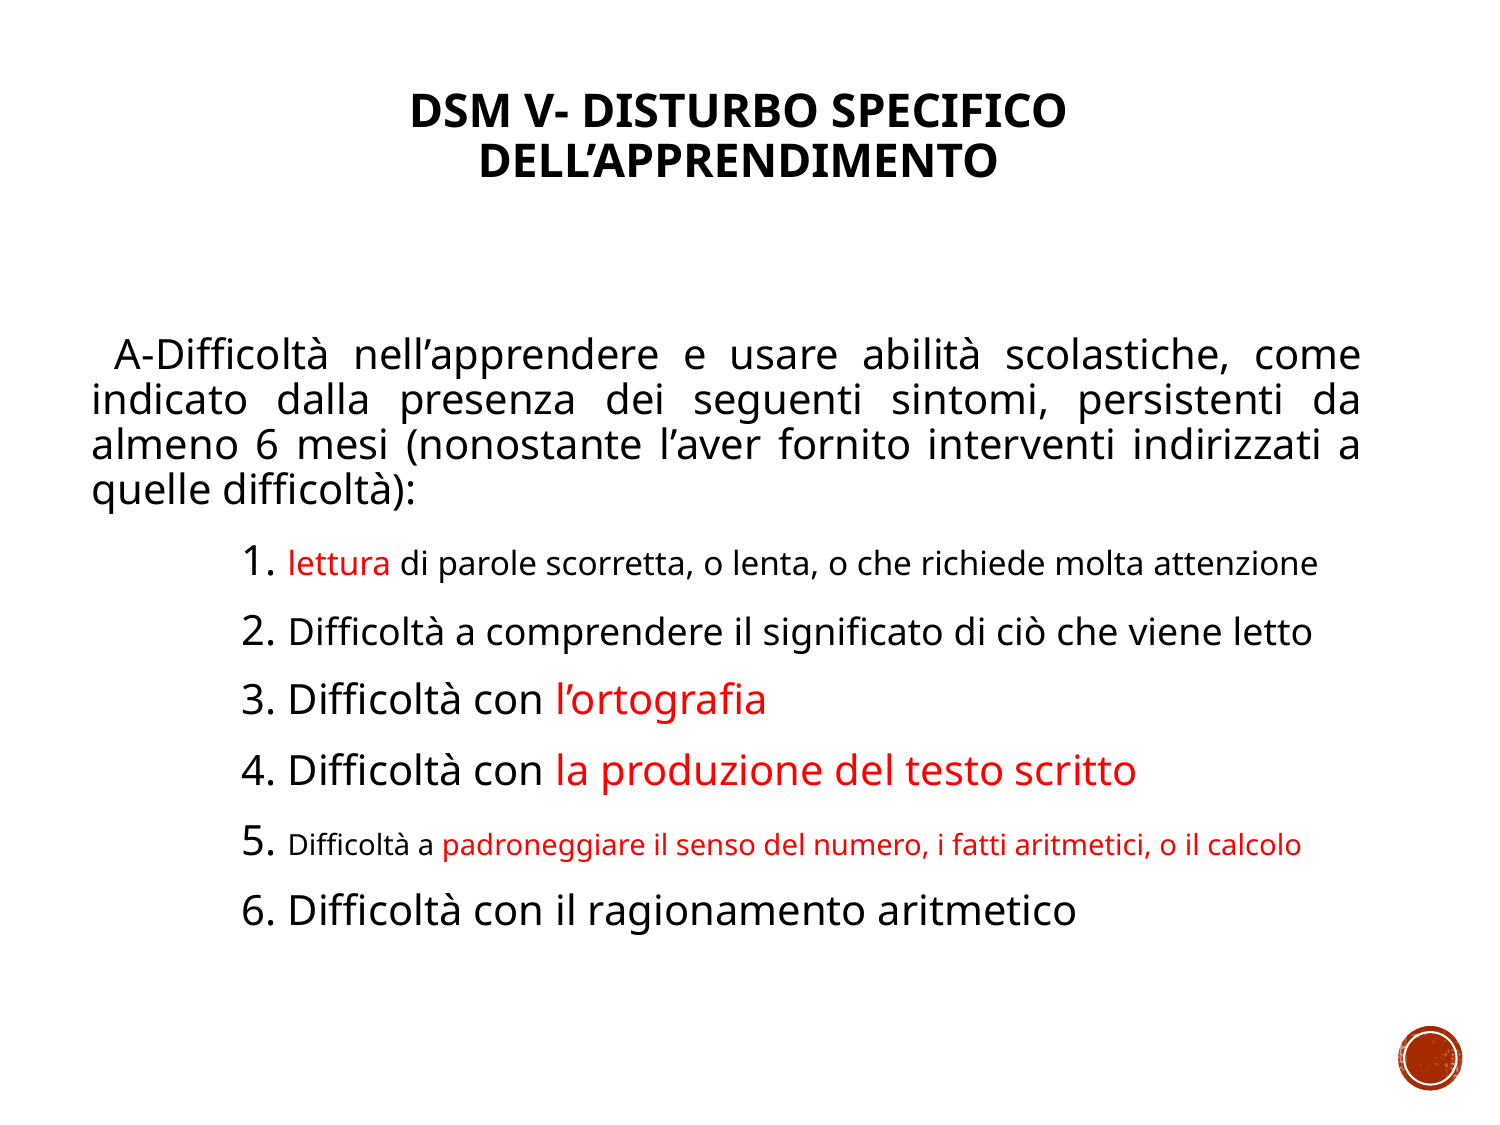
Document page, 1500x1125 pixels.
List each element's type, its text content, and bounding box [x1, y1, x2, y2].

title DSM V- DISTURBO SPECIFICO DELL’APPRENDIMENTO [112, 79, 1365, 197]
list A-Difficoltà nell’apprendere e usare abilità scolastiche, come indicato dalla presenza dei seguenti sintomi, persistenti da almeno 6 mesi (nonostante l’aver fornito interventi indirizzati a quelle difficoltà): 1. lettura di parole scorretta, o lenta, o che richiede molta attenzione 2. Difficoltà a comprendere il significato di ciò che viene letto 3. Difficoltà con l’ortografia 4. Difficoltà con la produzione del testo scritto 5. Difficoltà a padroneggiare il senso del numero, i fatti aritmetici, o il calcolo 6. Difficoltà con il ragionamento aritmetico [76, 326, 1378, 1125]
